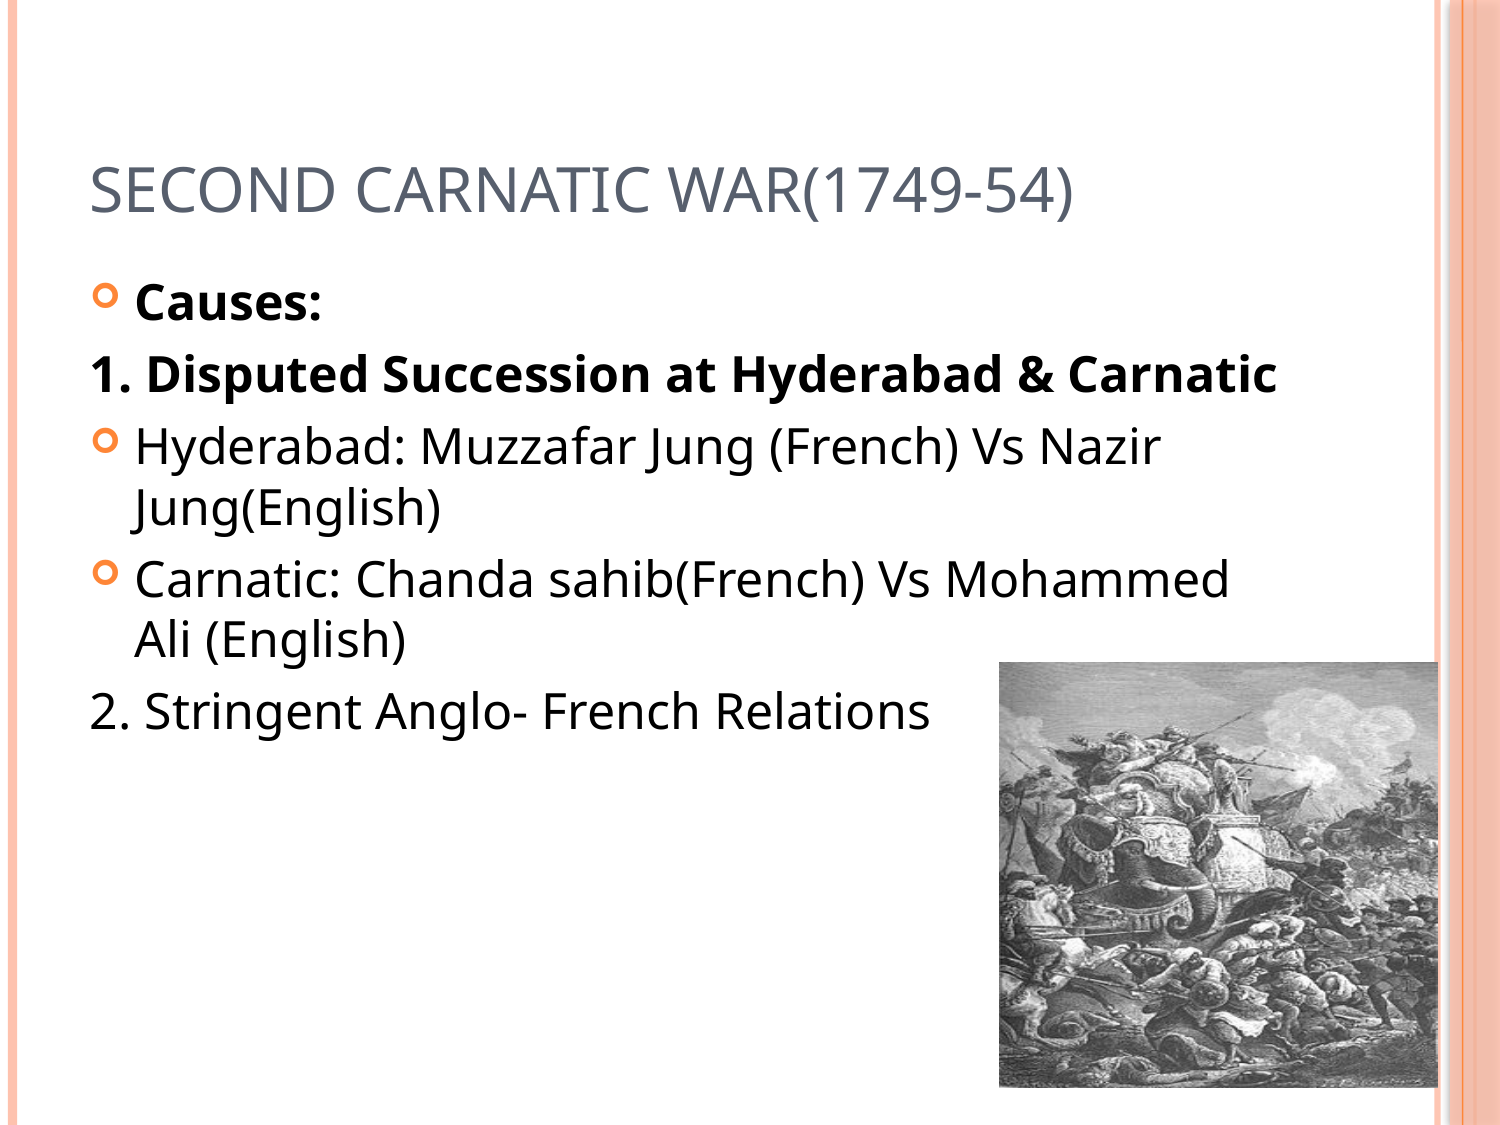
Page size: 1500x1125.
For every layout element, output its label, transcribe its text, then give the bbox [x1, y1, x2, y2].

picture [999, 661, 1438, 1088]
list Causes: 1. Disputed Succession at Hyderabad & Carnatic Hyderabad: Muzzafar Jung (French) Vs Nazir Jung(English) Carnatic: Chanda sahib(French) Vs Mohammed Ali (English) 2. Stringent Anglo- French Relations [75, 262, 1300, 1062]
title Second Carnatic War(1749-54) [75, 45, 1300, 233]
